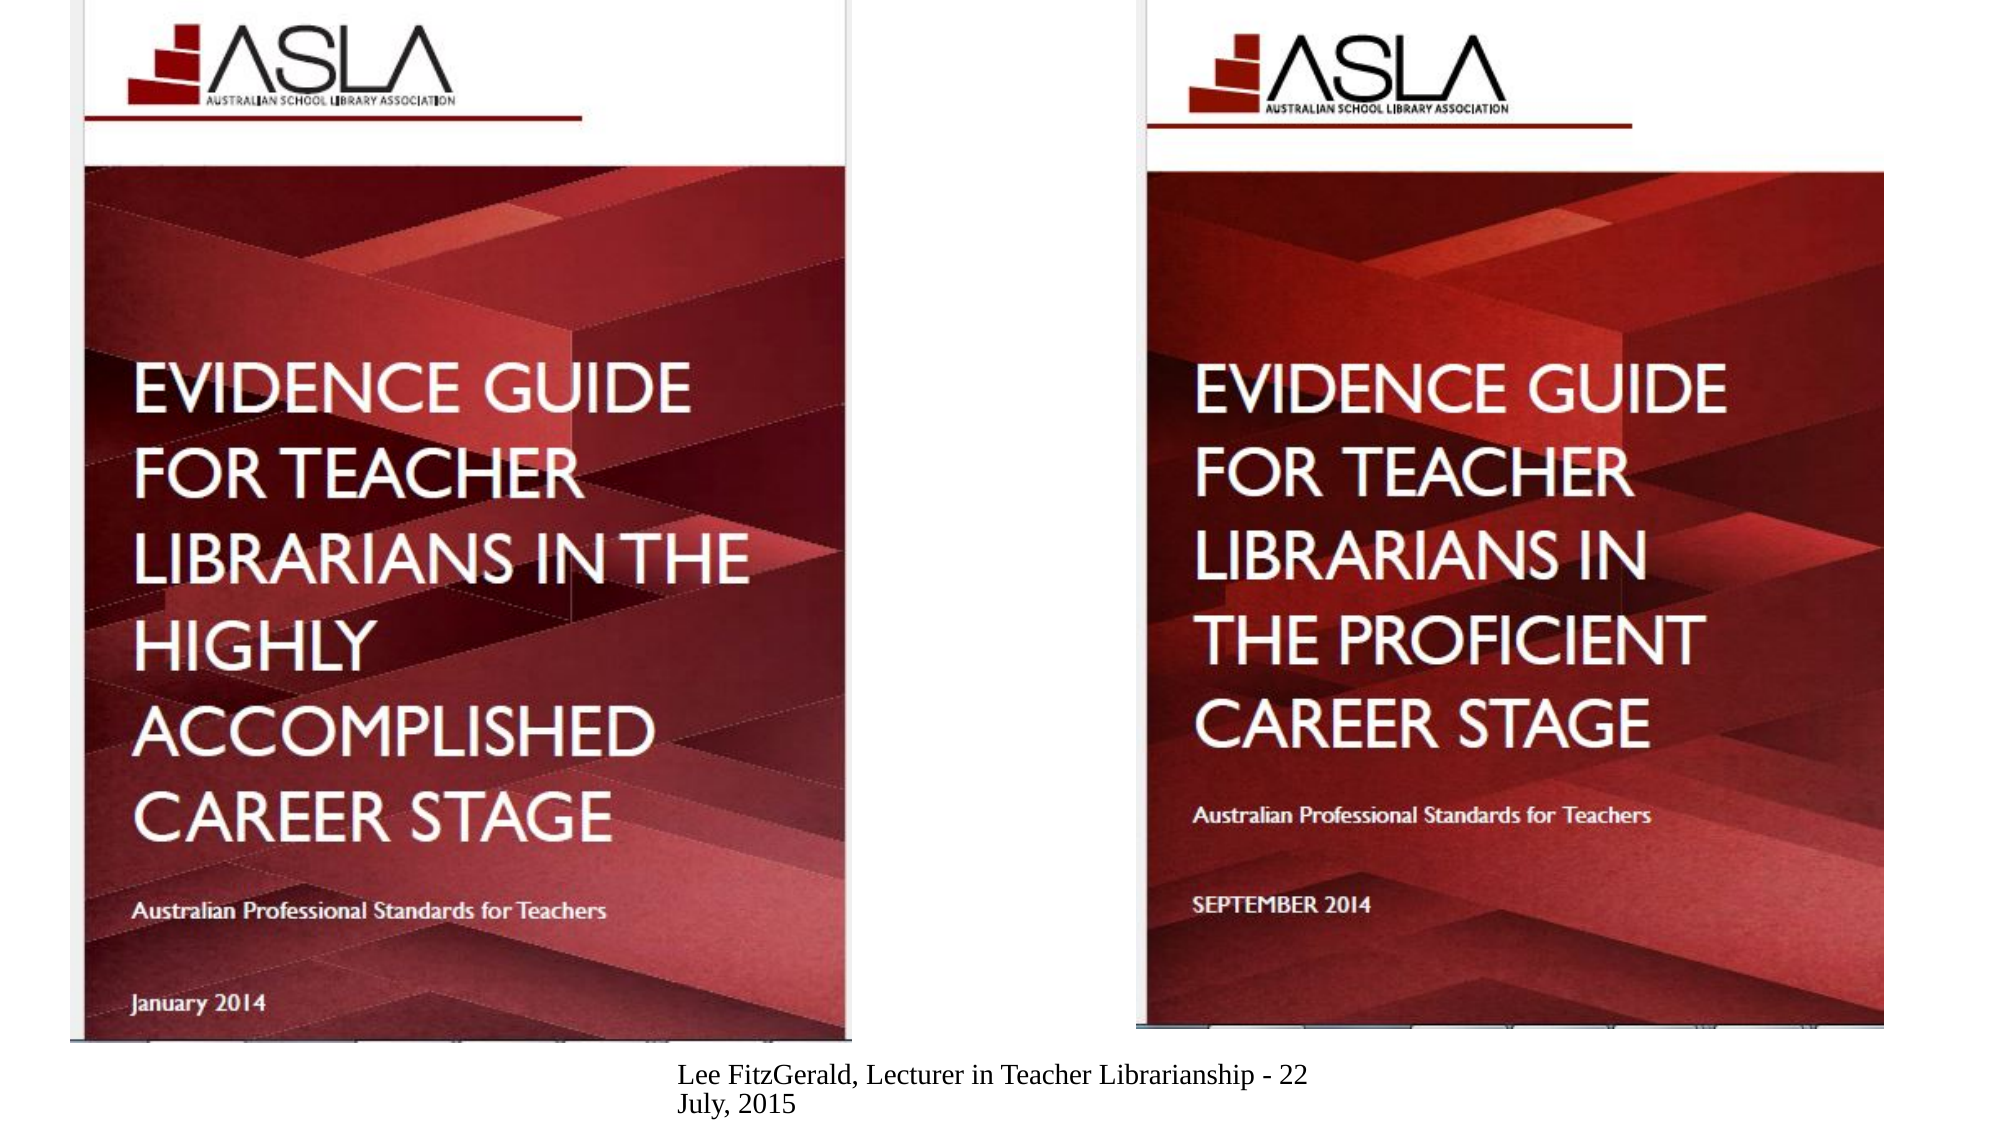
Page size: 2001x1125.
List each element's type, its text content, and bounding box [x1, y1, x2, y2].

footer Lee FitzGerald, Lecturer in Teacher Librarianship - 22 July, 2015 [662, 1042, 1338, 1103]
picture [1136, 0, 1884, 1029]
picture [70, 0, 852, 1043]
